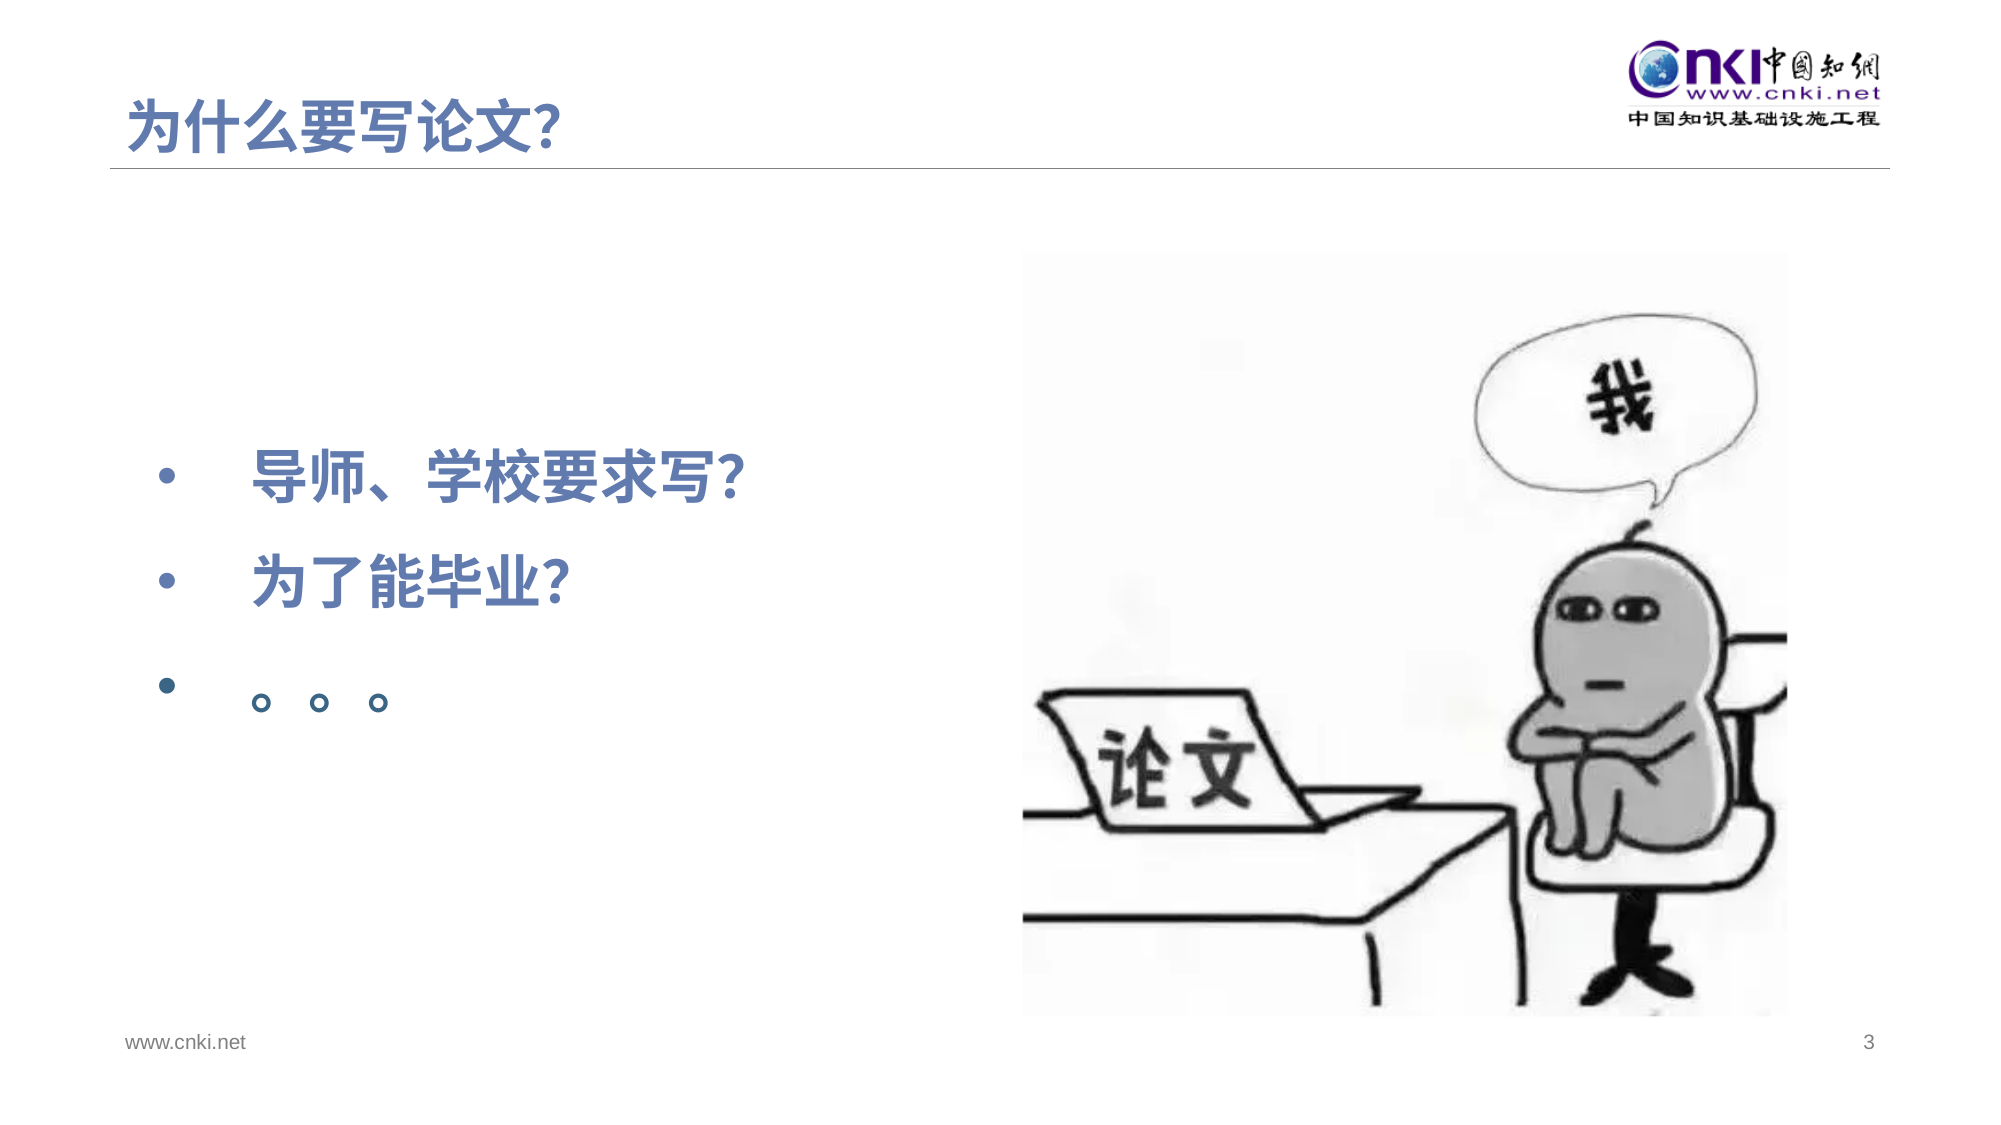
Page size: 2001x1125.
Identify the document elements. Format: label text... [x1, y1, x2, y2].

picture [1622, 32, 1890, 136]
title 为什么要写论文？ [109, 0, 1890, 169]
slide_number 3 [1412, 1024, 1890, 1058]
picture [992, 247, 1828, 1025]
text_box 导师、学校要求写？ 为了能毕业？ 。。。 [141, 323, 992, 802]
footer www.cnki.net [109, 1024, 790, 1058]
